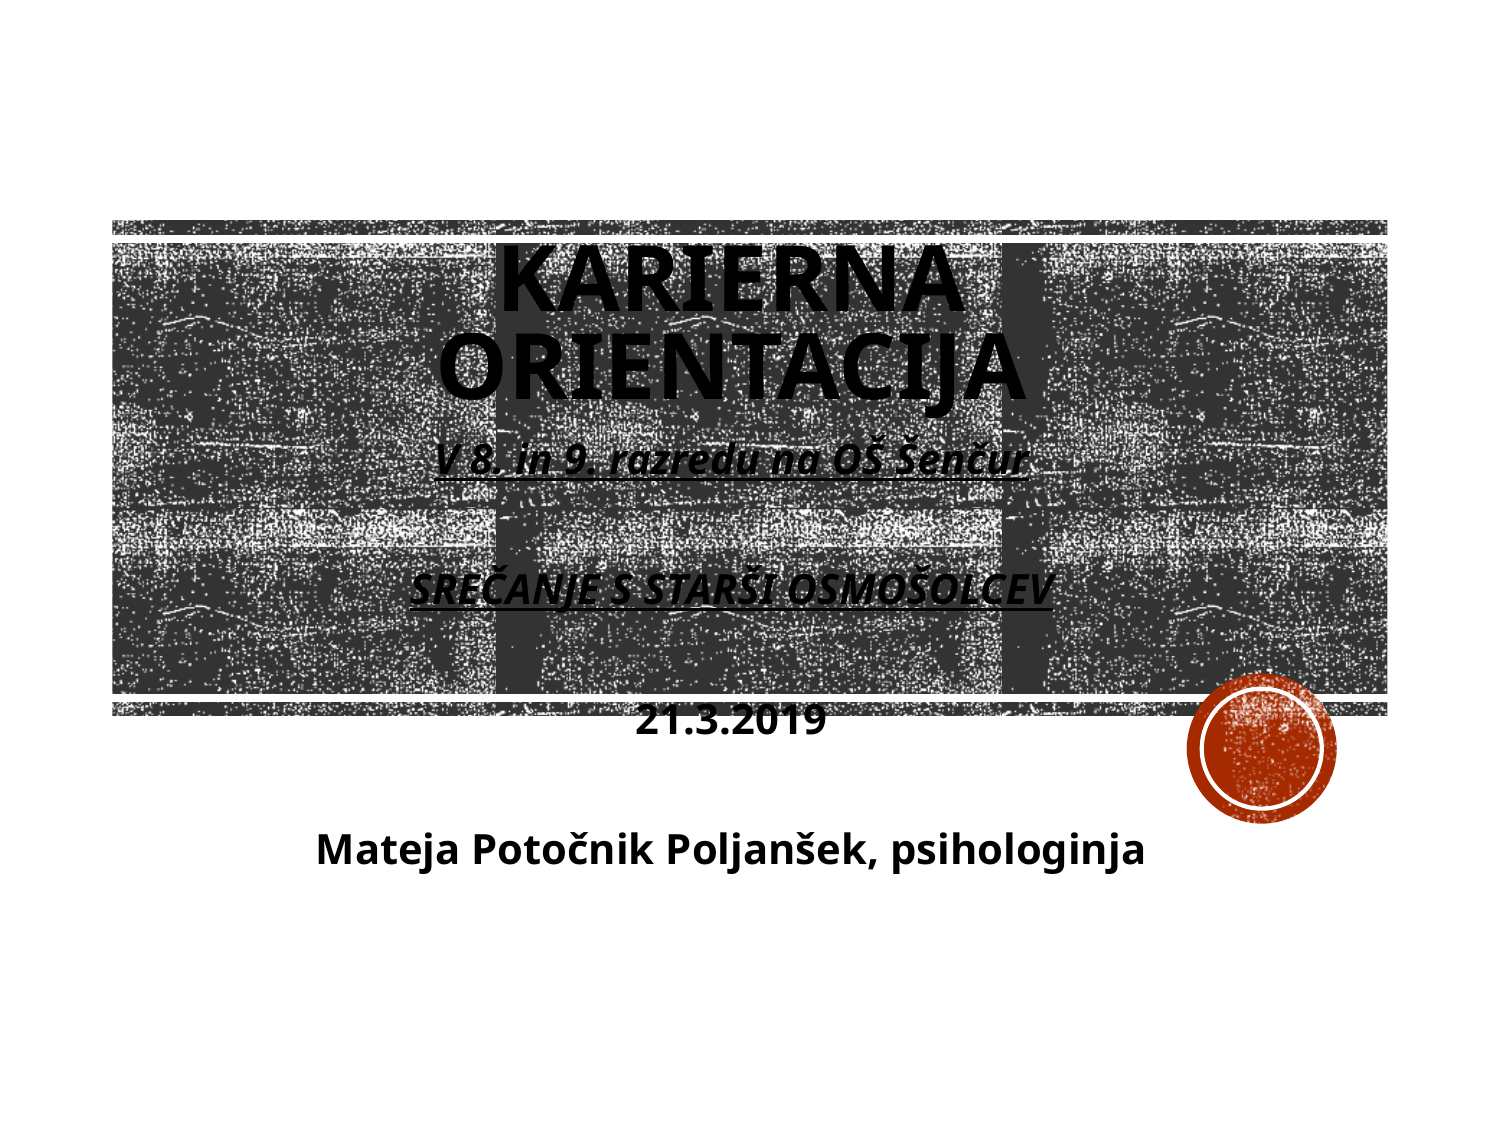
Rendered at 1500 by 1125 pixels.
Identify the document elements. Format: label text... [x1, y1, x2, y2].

subtitle KARIERNA ORIENTACIJA V 8. in 9. razredu na OŠ Šenčur SREČANJE S STARŠI OSMOŠOLCEV 21.3.2019 Mateja Potočnik Poljanšek, psihologinja [206, 160, 1257, 1024]
